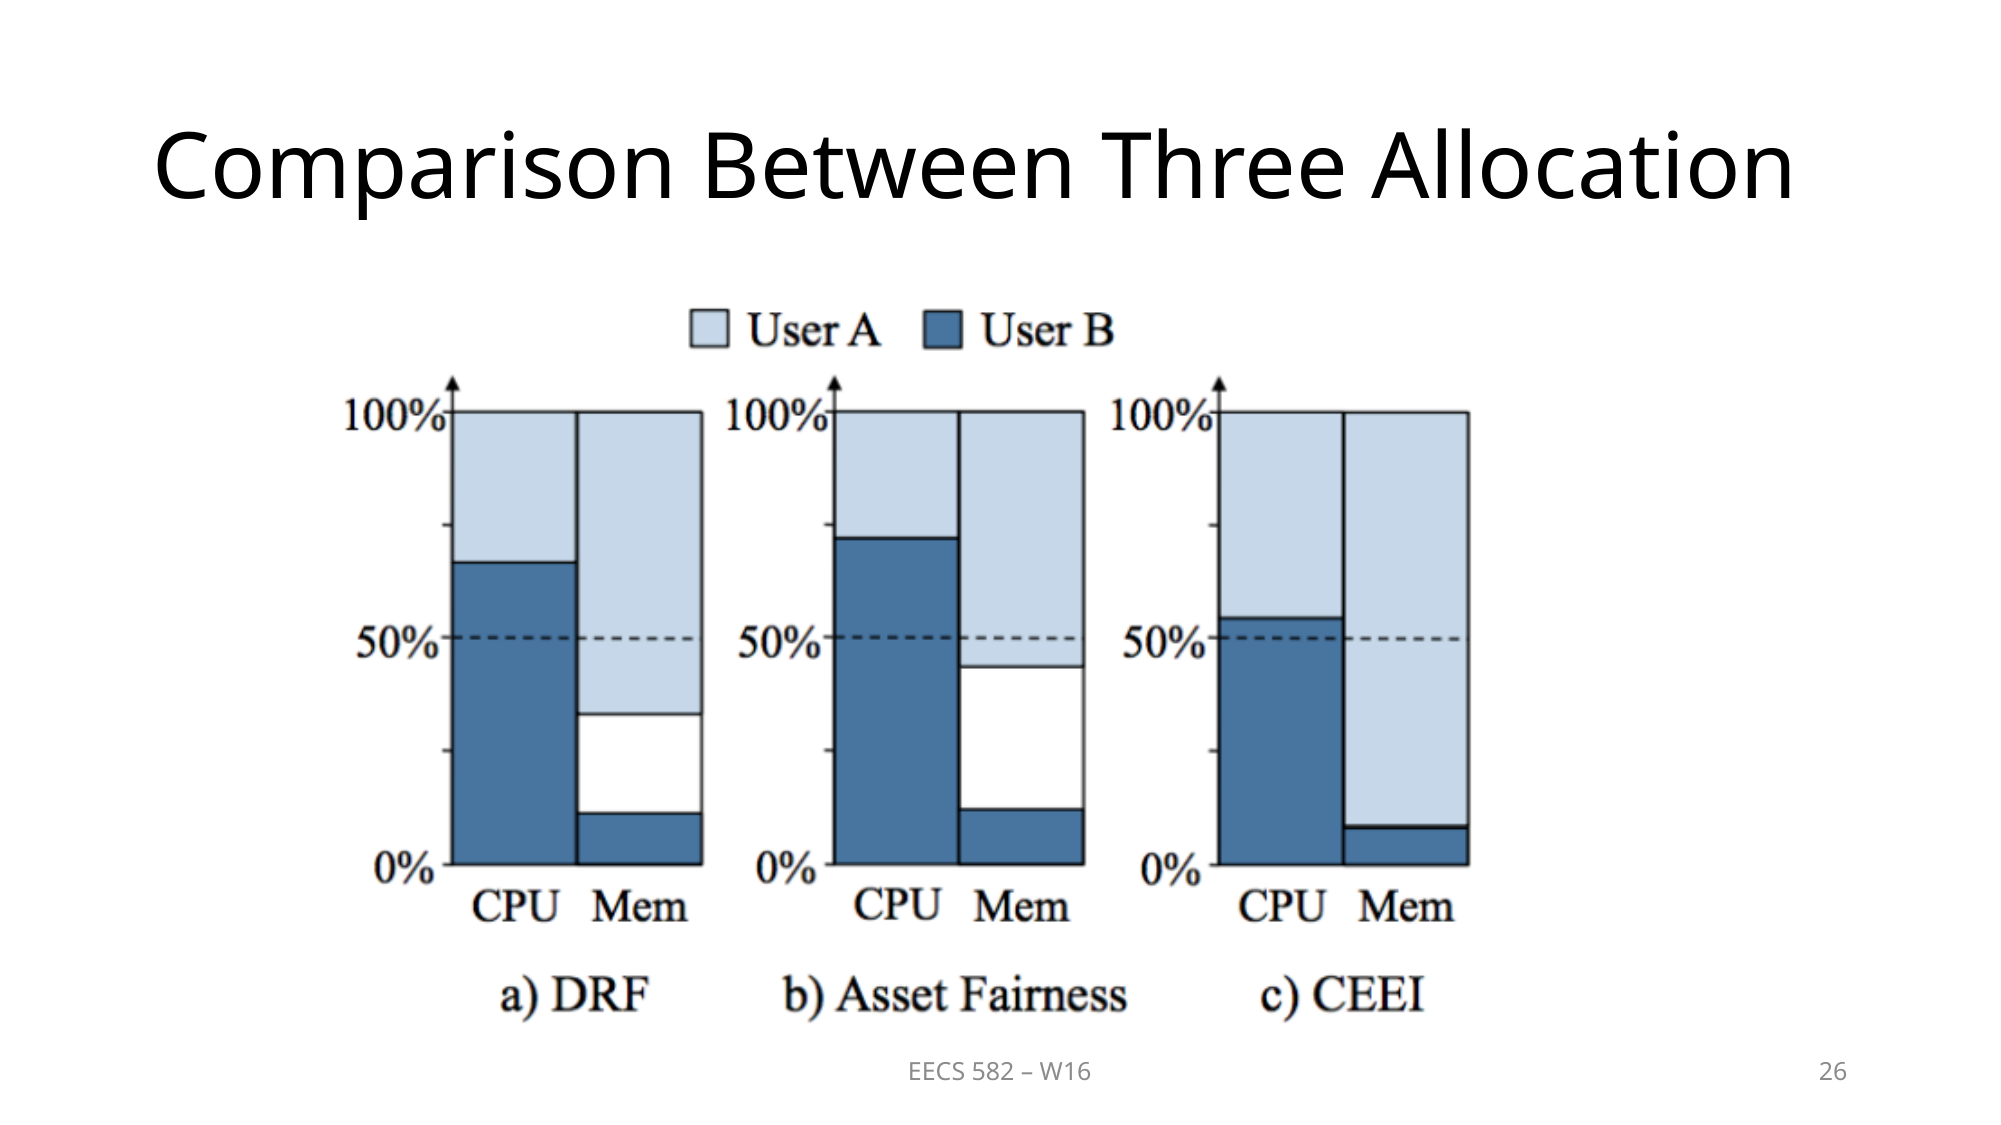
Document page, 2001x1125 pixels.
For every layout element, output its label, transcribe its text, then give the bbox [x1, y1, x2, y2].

title Comparison Between Three Allocation [137, 59, 1863, 278]
slide_number 26 [1412, 1042, 1863, 1103]
footer EECS 582 – W16 [662, 1043, 1338, 1103]
picture [297, 237, 1641, 1043]
